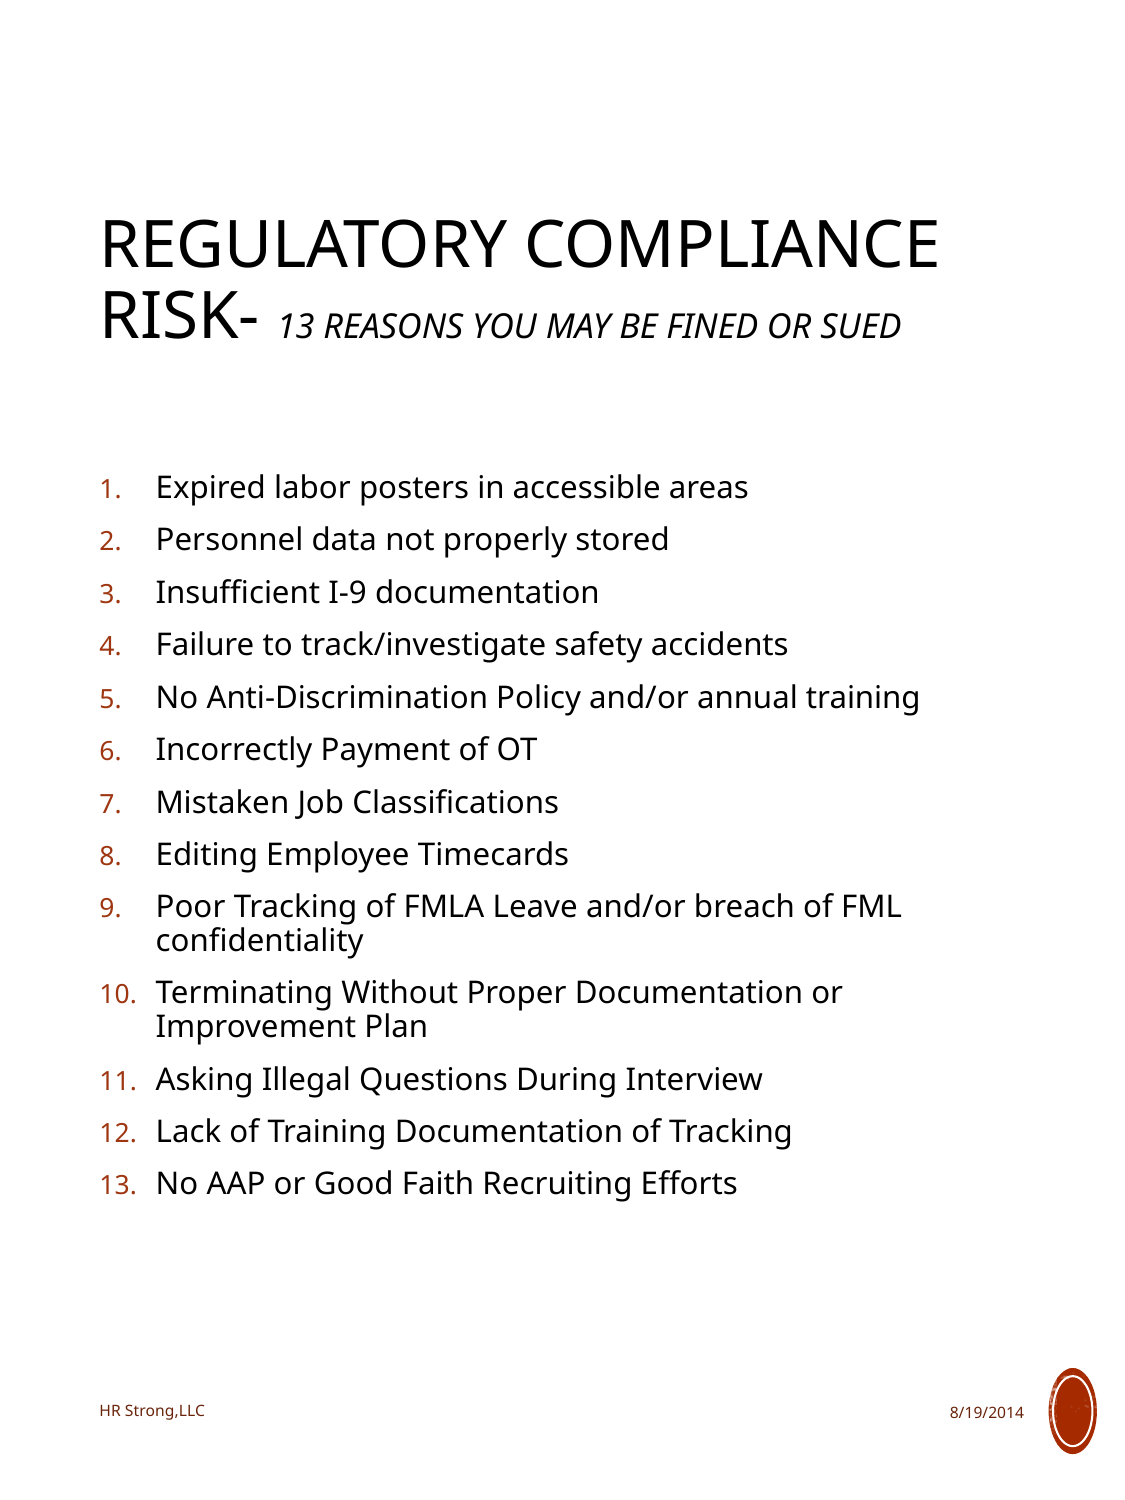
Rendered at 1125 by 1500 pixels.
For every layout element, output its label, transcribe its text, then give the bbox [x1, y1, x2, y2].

footer HR Strong,LLC [84, 1372, 669, 1452]
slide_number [737, 1372, 1040, 1452]
list Expired labor posters in accessible areas Personnel data not properly stored Insufficient I-9 documentation Failure to track/investigate safety accidents No Anti-Discrimination Policy and/or annual training Incorrectly Payment of OT Mistaken Job Classifications Editing Employee Timecards Poor Tracking of FMLA Leave and/or breach of FML confidentiality Terminating Without Proper Documentation or Improvement Plan Asking Illegal Questions During Interview Lack of Training Documentation of Tracking No AAP or Good Faith Recruiting Efforts [84, 463, 1041, 1350]
title Regulatory compliance risk- 13 reasons you may be fined or sued [84, 106, 1041, 458]
